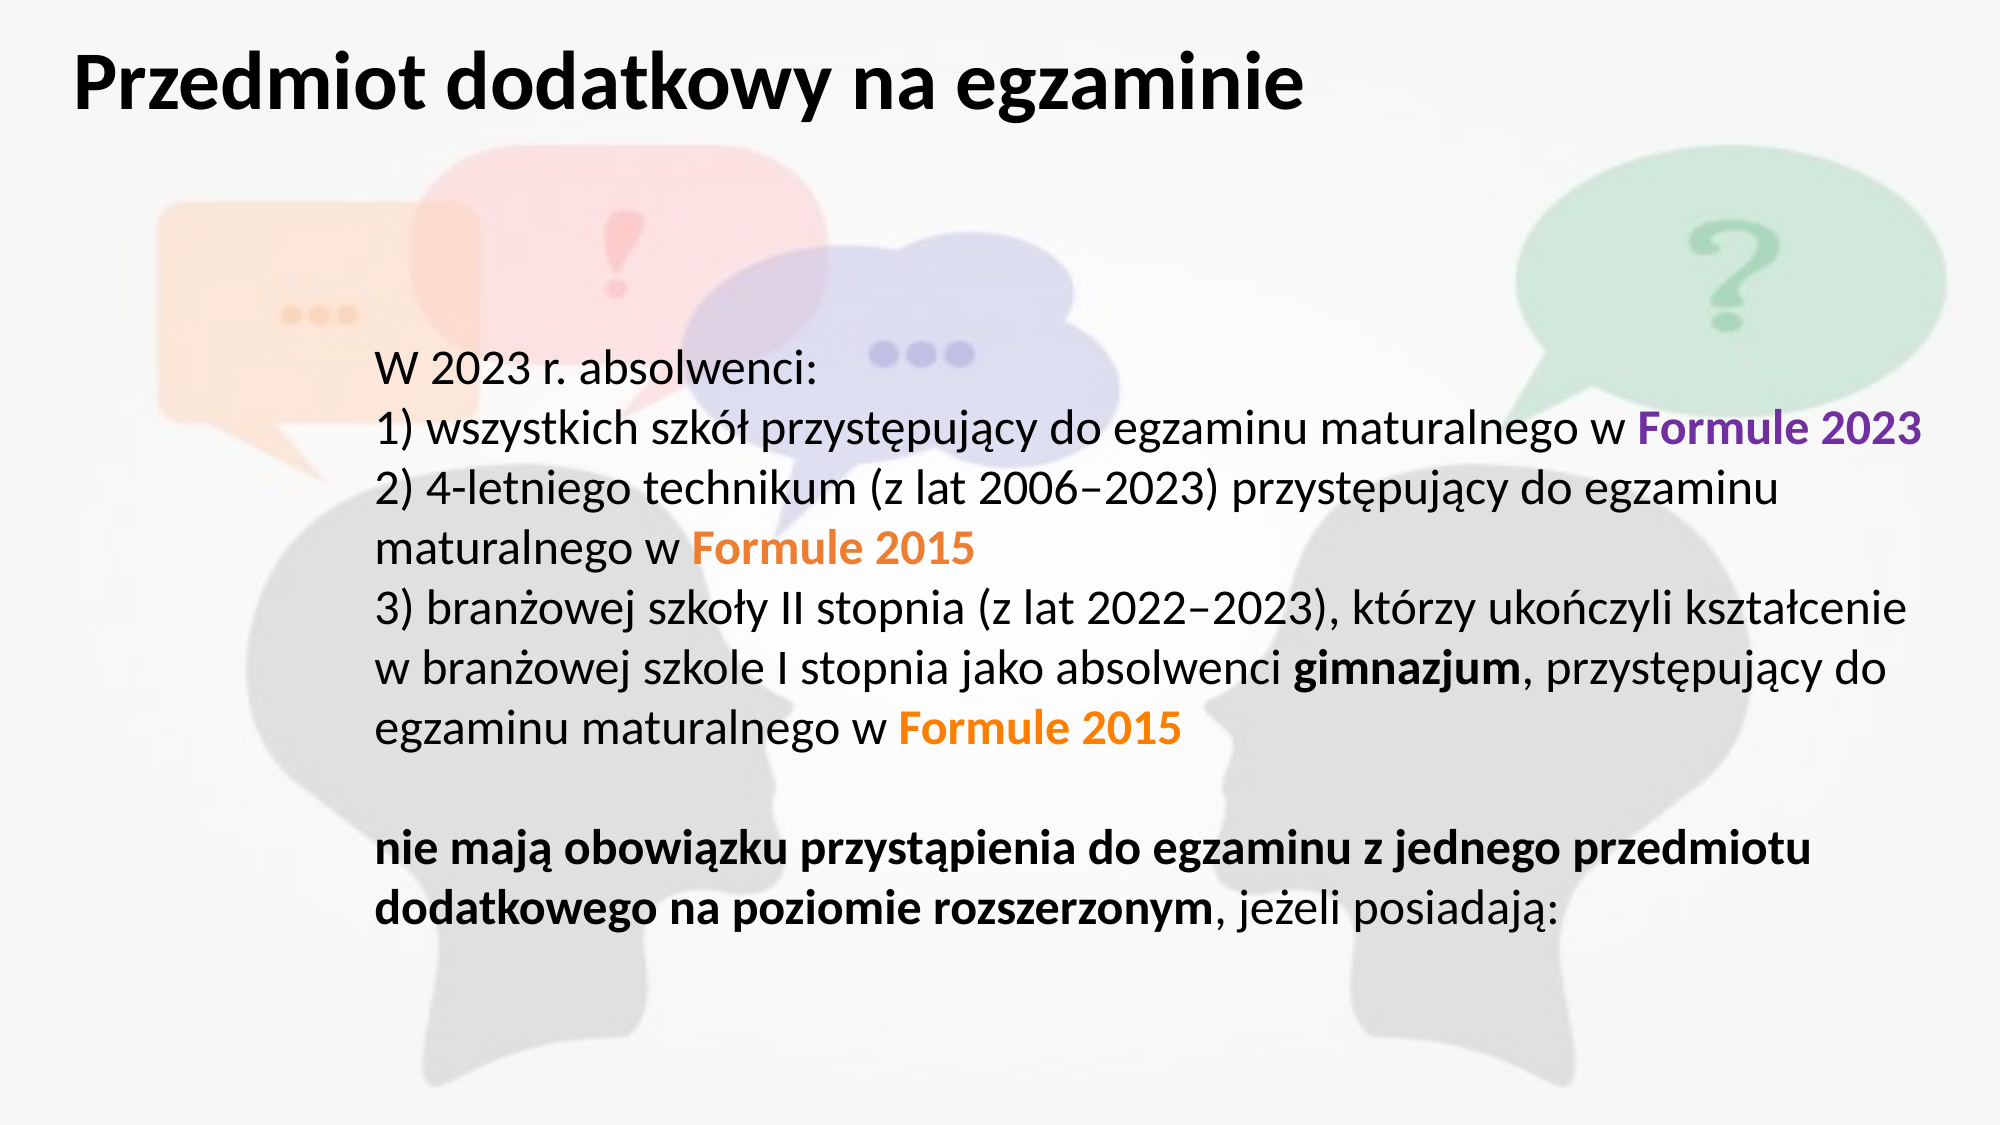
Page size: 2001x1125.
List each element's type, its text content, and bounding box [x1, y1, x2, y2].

text_box W 2023 r. absolwenci: 1) wszystkich szkół przystępujący do egzaminu maturalnego w Formule 2023 2) 4-letniego technikum (z lat 2006–2023) przystępujący do egzaminu maturalnego w Formule 2015 3) branżowej szkoły II stopnia (z lat 2022–2023), którzy ukończyli kształcenie w branżowej szkole I stopnia jako absolwenci gimnazjum, przystępujący do egzaminu maturalnego w Formule 2015 nie mają obowiązku przystąpienia do egzaminu z jednego przedmiotu dodatkowego na poziomie rozszerzonym, jeżeli posiadają: [359, 267, 1942, 943]
text_box [90, 178, 1885, 314]
title Przedmiot dodatkowy na egzaminie [58, 14, 1939, 151]
